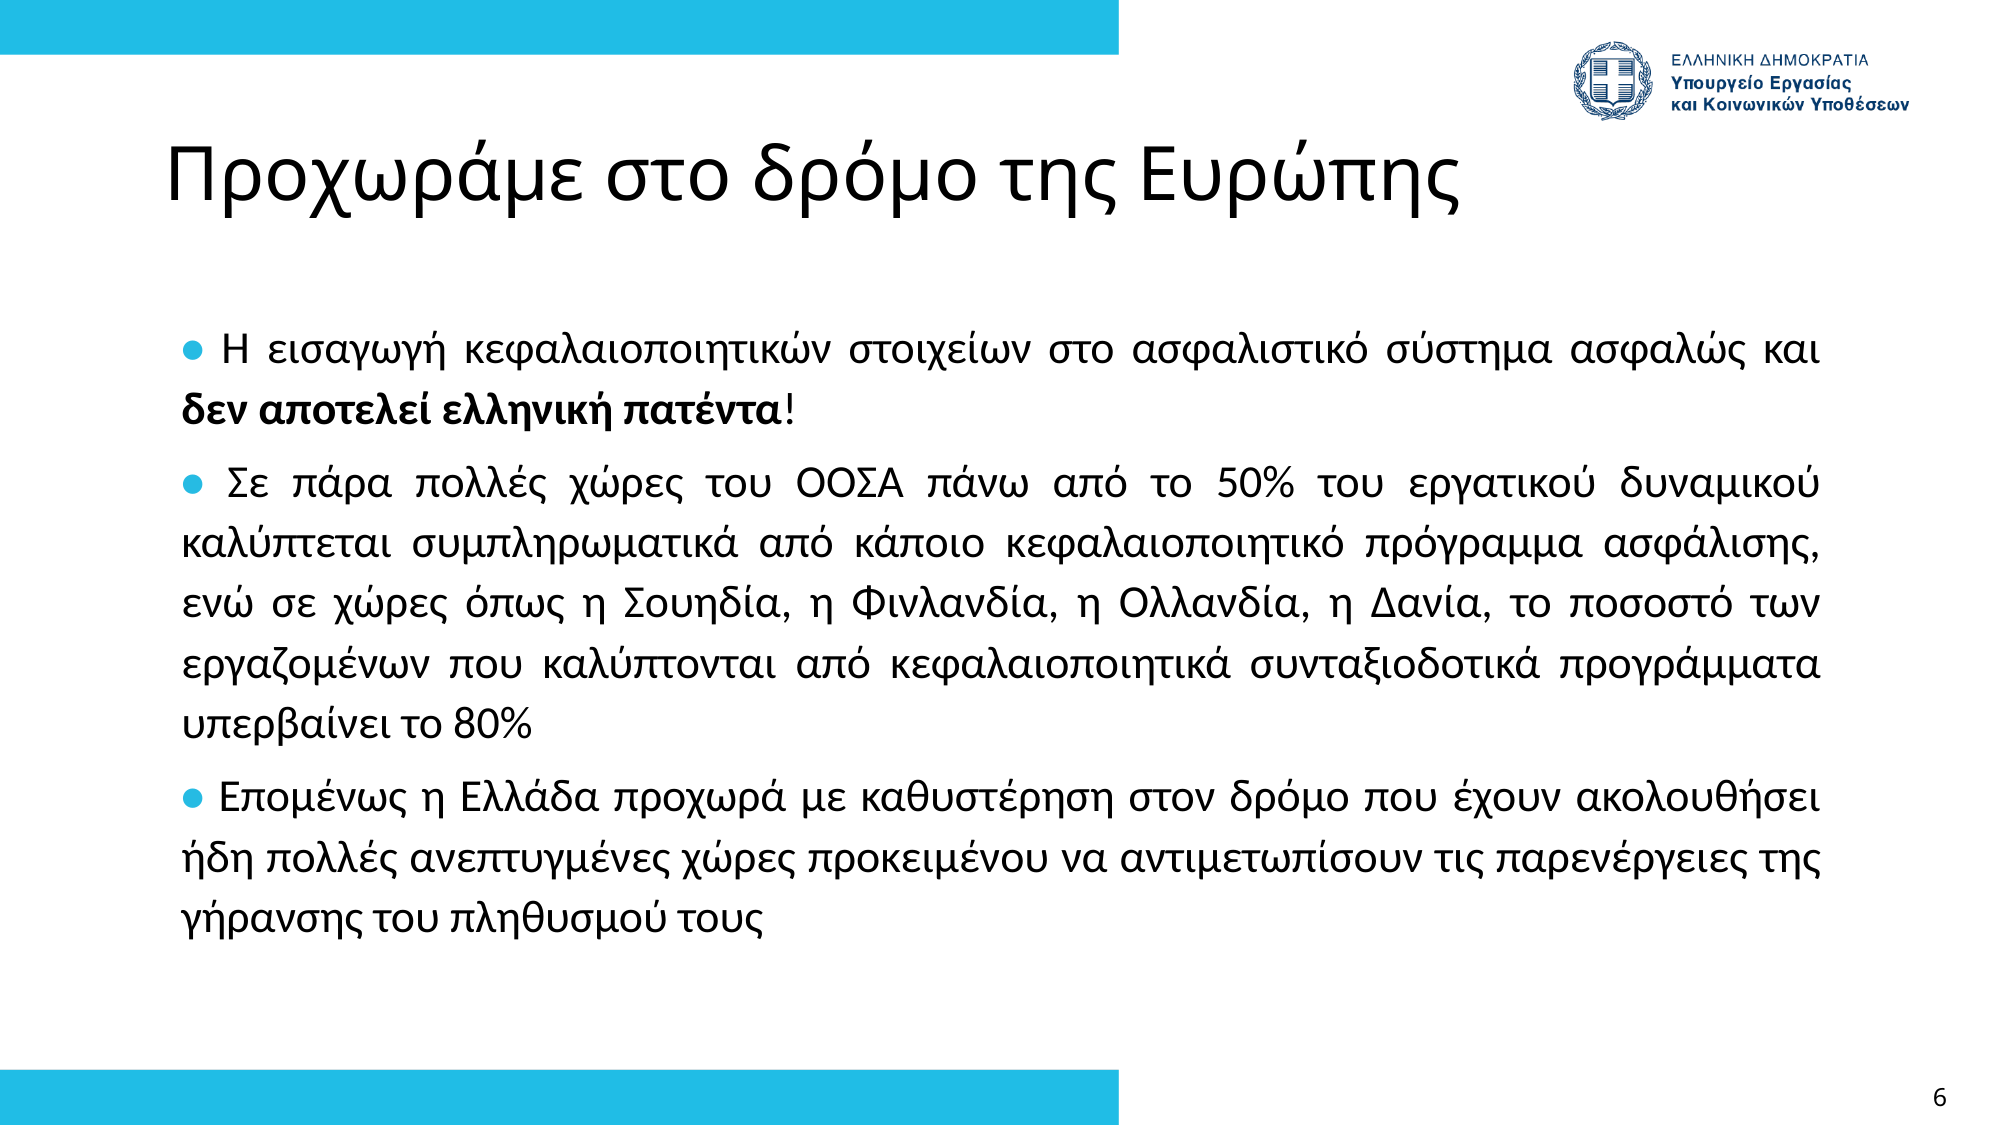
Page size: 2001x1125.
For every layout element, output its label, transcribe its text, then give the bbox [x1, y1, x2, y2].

list Προχωράμε στο δρόμο της Ευρώπης [149, 117, 1660, 215]
picture [0, 0, 2001, 1125]
list • Η εισαγωγή κεφαλαιοποιητικών στοιχείων στο ασφαλιστικό σύστημα ασφαλώς και δεν αποτελεί ελληνική πατέντα! • Σε πάρα πολλές χώρες του ΟΟΣΑ πάνω από το 50% του εργατικού δυναμικού καλύπτεται συμπληρωματικά από κάποιο κεφαλαιοποιητικό πρόγραμμα ασφάλισης, ενώ σε χώρες όπως η Σουηδία, η Φινλανδία, η Ολλανδία, η Δανία, το ποσοστό των εργαζομένων που καλύπτονται από κεφαλαιοποιητικά συνταξιοδοτικά προγράμματα υπερβαίνει το 80% • Επομένως η Ελλάδα προχωρά με καθυστέρηση στον δρόμο που έχουν ακολουθήσει ήδη πολλές ανεπτυγμένες χώρες προκειμένου να αντιμετωπίσουν τις παρενέργειες της γήρανσης του πληθυσμού τους [147, 304, 1837, 1018]
slide_number 6 [1914, 1072, 1966, 1121]
